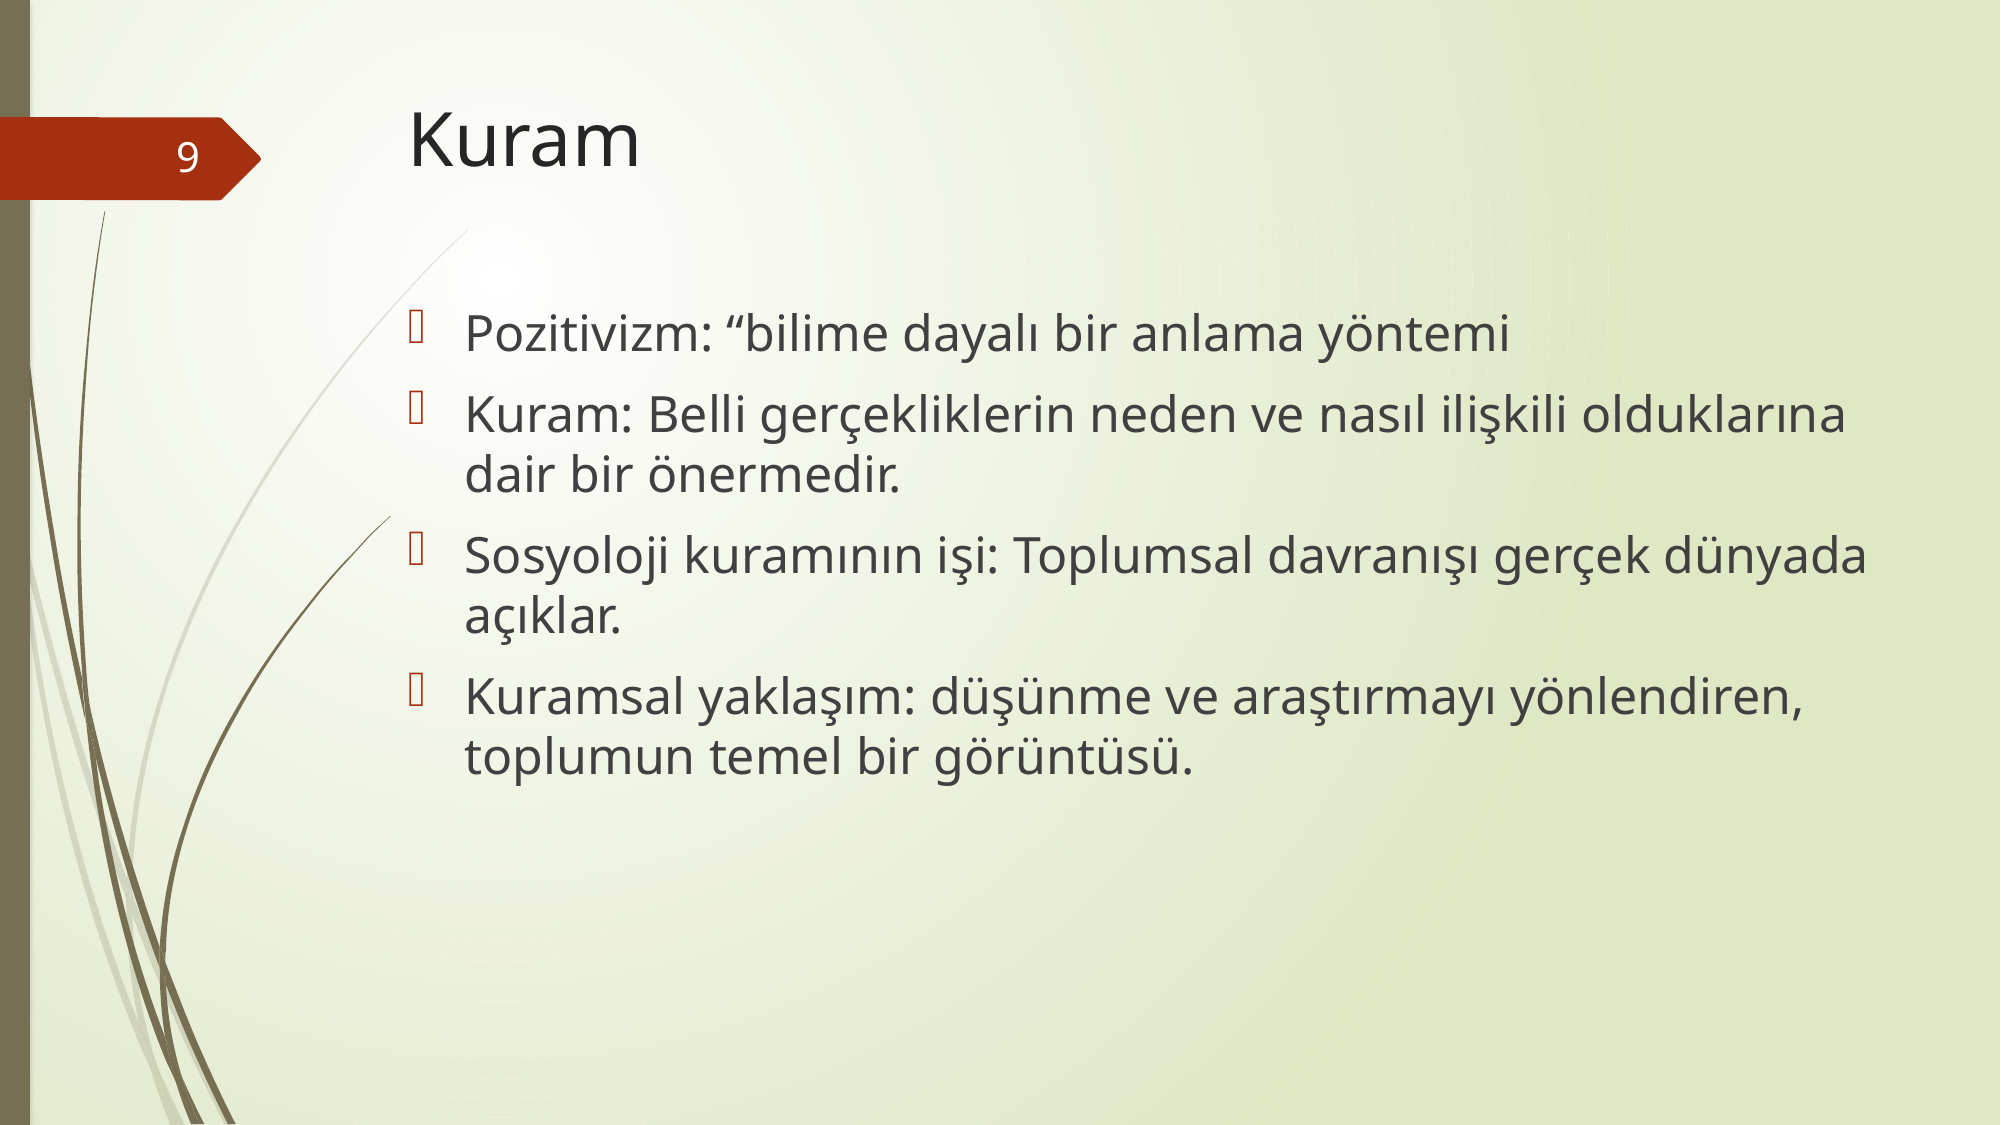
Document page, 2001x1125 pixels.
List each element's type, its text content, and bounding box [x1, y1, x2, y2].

slide_number 9 [87, 129, 216, 190]
list Pozitivizm: “bilime dayalı bir anlama yöntemi Kuram: Belli gerçekliklerin neden ve nasıl ilişkili olduklarına dair bir önermedir. Sosyoloji kuramının işi: Toplumsal davranışı gerçek dünyada açıklar. Kuramsal yaklaşım: düşünme ve araştırmayı yönlendiren, toplumun temel bir görüntüsü. [393, 294, 1888, 993]
title Kuram [393, 84, 1855, 294]
